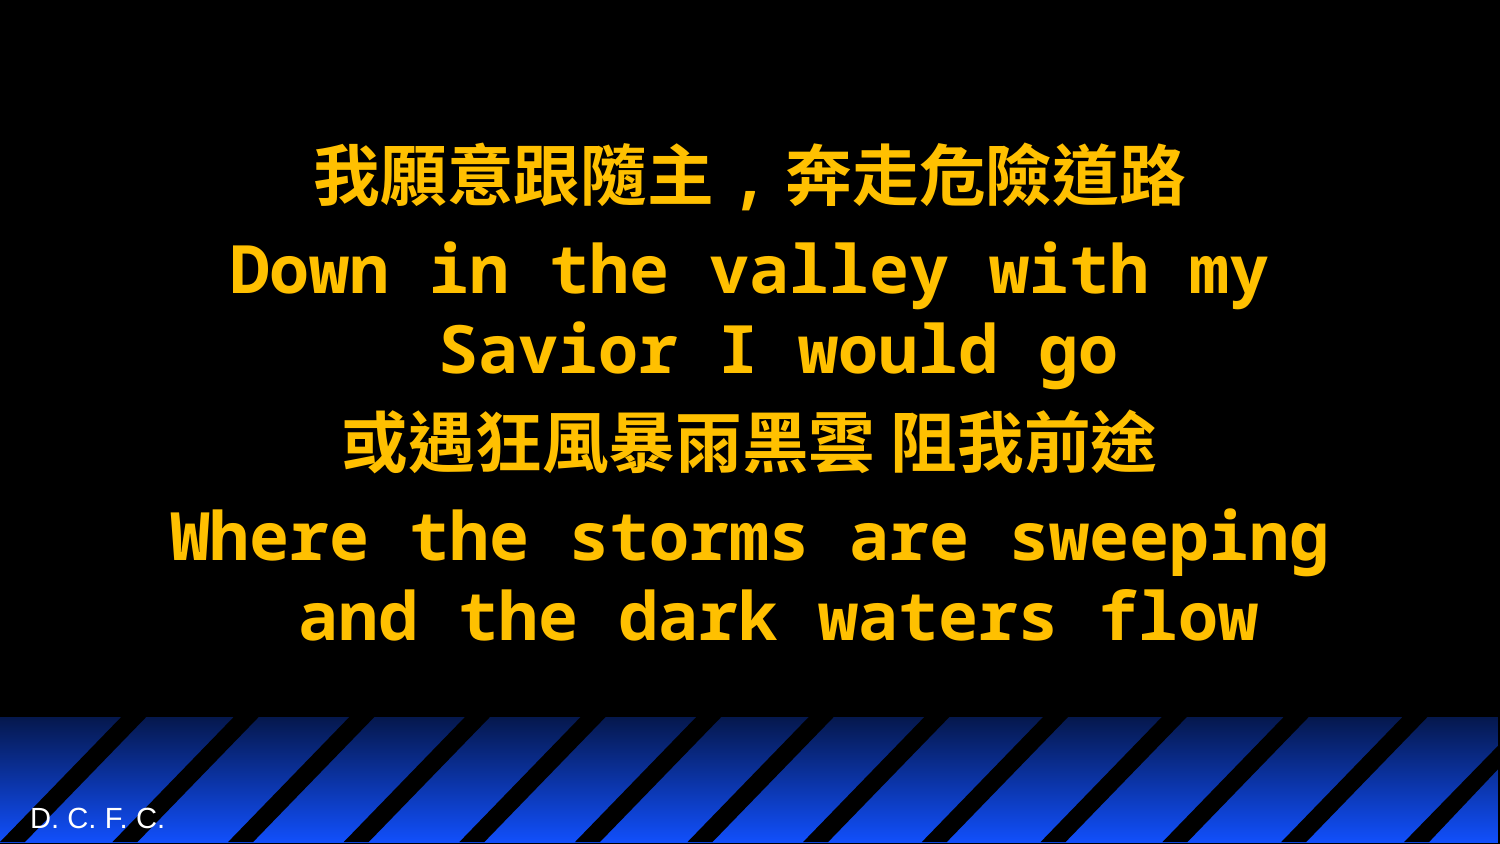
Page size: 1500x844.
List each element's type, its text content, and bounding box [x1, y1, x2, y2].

list 我願意跟隨主,奔走危險道路 Down in the valley with my Savior I would go 或遇狂風暴雨黑雲 阻我前途 Where the storms are sweeping and the dark waters flow [111, 126, 1388, 669]
